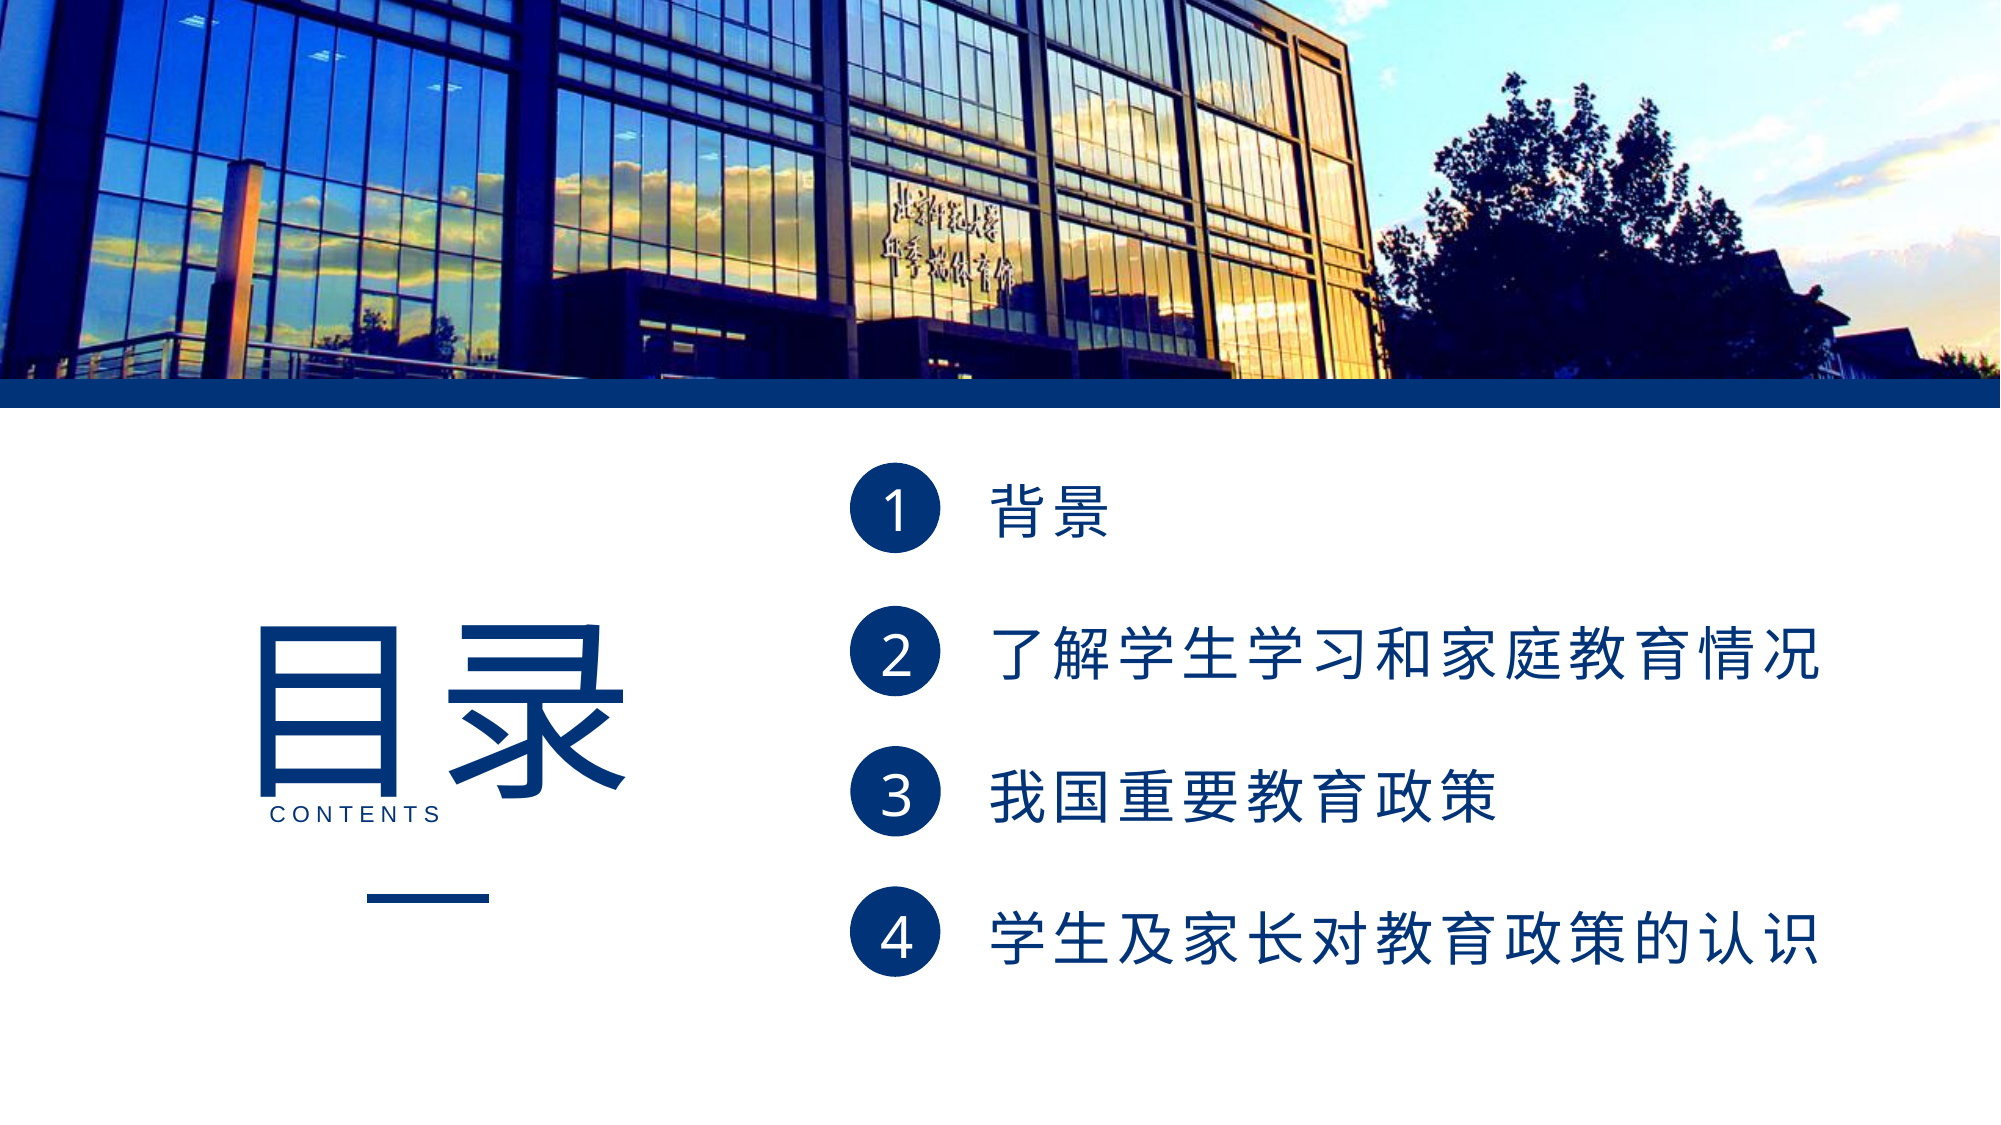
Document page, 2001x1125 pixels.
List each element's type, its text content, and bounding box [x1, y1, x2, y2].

text_box [861, 885, 929, 900]
text_box 目录 [206, 534, 660, 781]
text_box [866, 544, 924, 555]
text_box [867, 688, 923, 698]
text_box 3 [853, 758, 941, 829]
text_box [848, 632, 853, 670]
text_box [868, 829, 923, 838]
text_box 背景 [988, 475, 1882, 546]
text_box [864, 461, 926, 473]
text_box 2 [853, 617, 941, 688]
list CONTENTS [269, 794, 597, 854]
text_box 1 [853, 473, 941, 544]
text_box 学生及家长对教育政策的认识 [988, 902, 1882, 973]
text_box 了解学生学习和家庭教育情况 [988, 617, 1882, 688]
text_box 4 [853, 900, 941, 971]
text_box [848, 488, 853, 527]
text_box 我国重要教育政策 [988, 759, 1884, 830]
text_box [849, 773, 853, 810]
picture [0, 0, 2000, 379]
text_box [848, 912, 853, 951]
text_box [871, 971, 920, 978]
text_box [863, 745, 928, 758]
text_box [864, 604, 927, 617]
